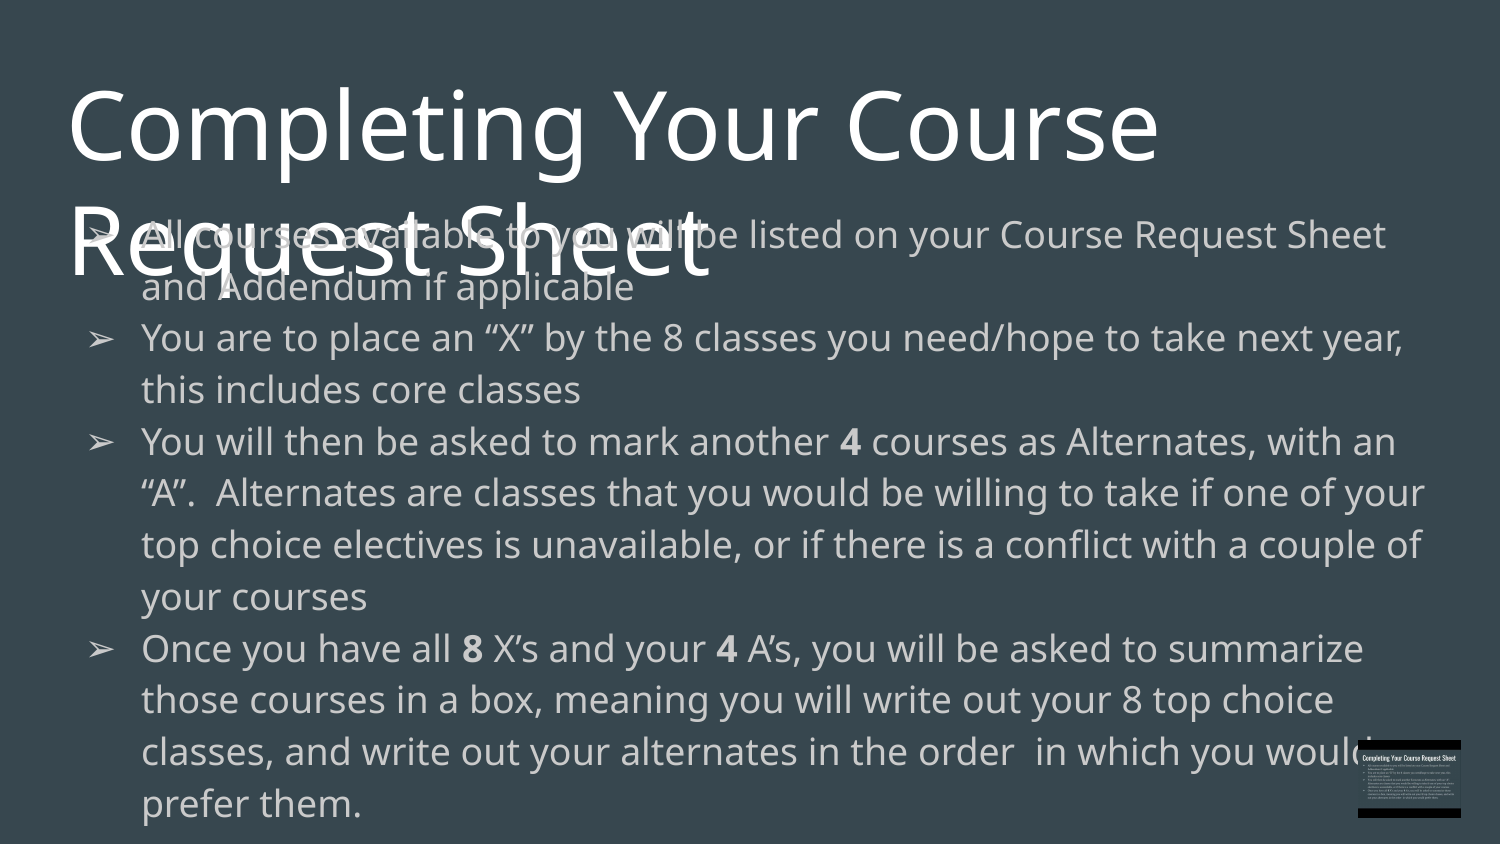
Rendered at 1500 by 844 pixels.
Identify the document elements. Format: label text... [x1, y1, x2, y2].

picture [1357, 740, 1461, 818]
title Completing Your Course Request Sheet [51, 49, 1449, 189]
list All courses available to you will be listed on your Course Request Sheet and Addendum if applicable You are to place an “X” by the 8 classes you need/hope to take next year, this includes core classes You will then be asked to mark another 4 courses as Alternates, with an “A”. Alternates are classes that you would be willing to take if one of your top choice electives is unavailable, or if there is a conflict with a couple of your courses Once you have all 8 X’s and your 4 A’s, you will be asked to summarize those courses in a box, meaning you will write out your 8 top choice classes, and write out your alternates in the order in which you would prefer them. [51, 189, 1449, 833]
